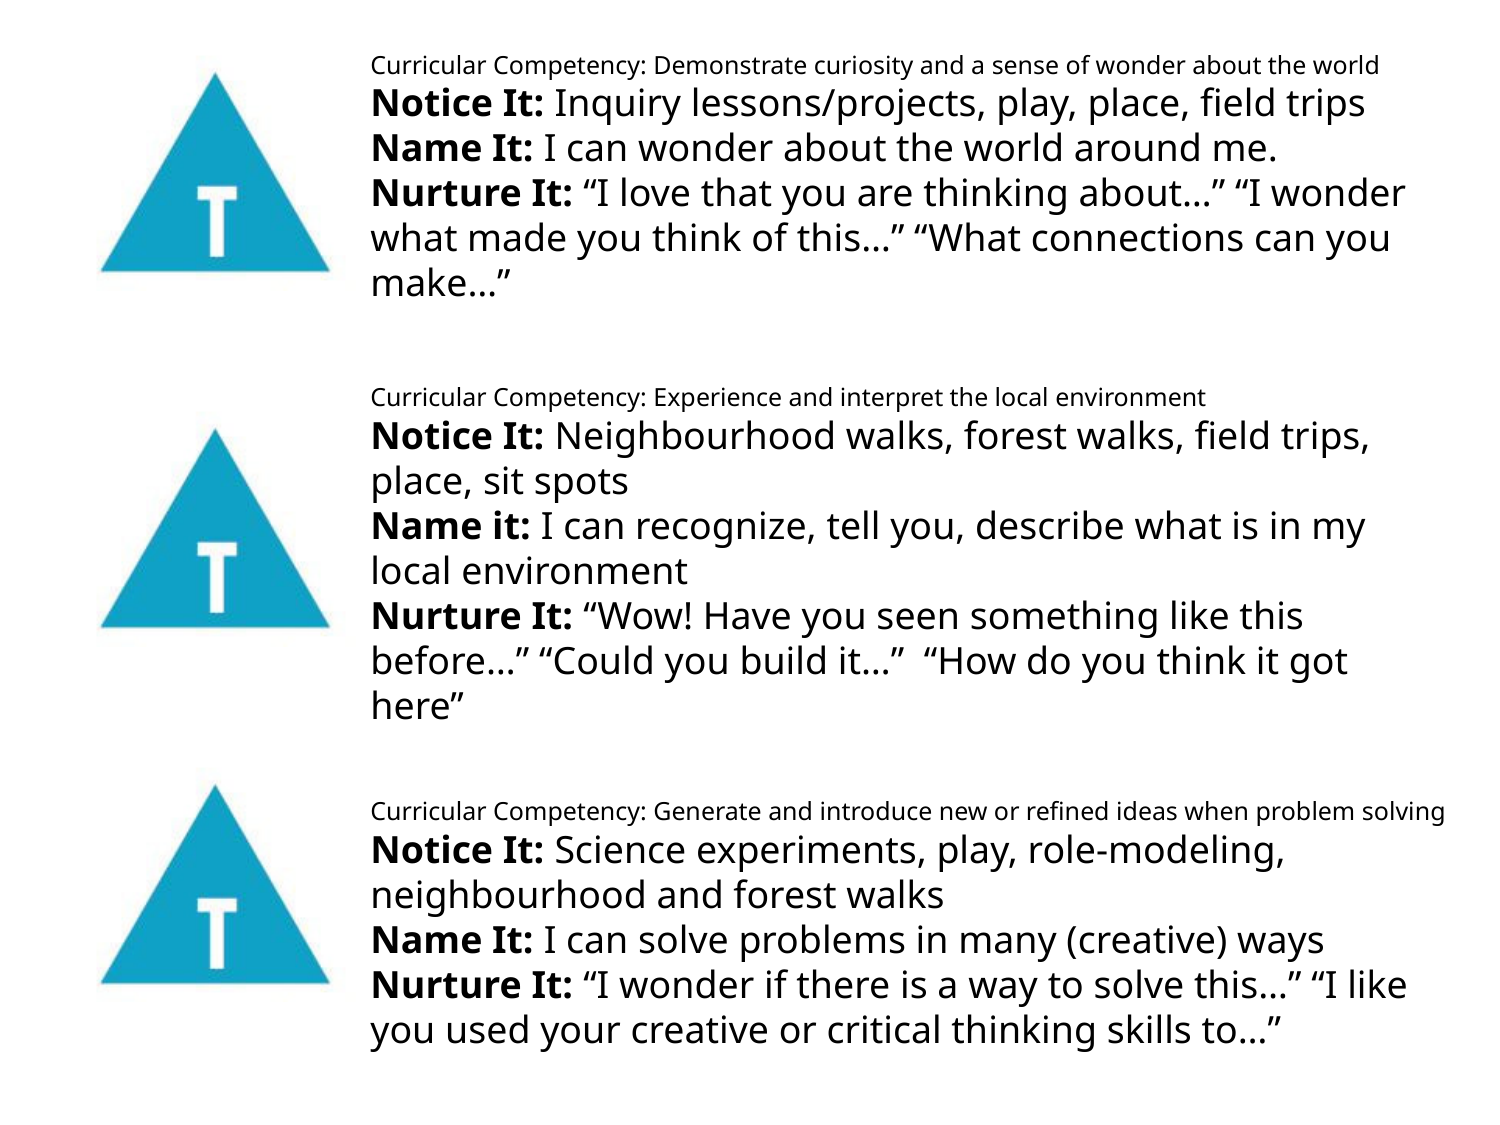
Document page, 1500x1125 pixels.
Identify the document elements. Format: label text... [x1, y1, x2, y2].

picture [92, 410, 356, 647]
picture [92, 54, 356, 291]
text_box Curricular Competency: Experience and interpret the local environment Notice It: Neighbourhood walks, forest walks, field trips, place, sit spots Name it: I can recognize, tell you, describe what is in my local environment Nurture It: “Wow! Have you seen something like this before…” “Could you build it…” “How do you think it got here” [355, 374, 1434, 735]
text_box Curricular Competency: Generate and introduce new or refined ideas when problem solving Notice It: Science experiments, play, role-modeling, neighbourhood and forest walks Name It: I can solve problems in many (creative) ways Nurture It: “I wonder if there is a way to solve this…” “I like you used your creative or critical thinking skills to…” [355, 788, 1466, 1059]
picture [92, 766, 356, 1002]
text_box Curricular Competency: Demonstrate curiosity and a sense of wonder about the world Notice It: Inquiry lessons/projects, play, place, field trips Name It: I can wonder about the world around me. Nurture It: “I love that you are thinking about…” “I wonder what made you think of this…” “What connections can you make…” [355, 41, 1466, 312]
